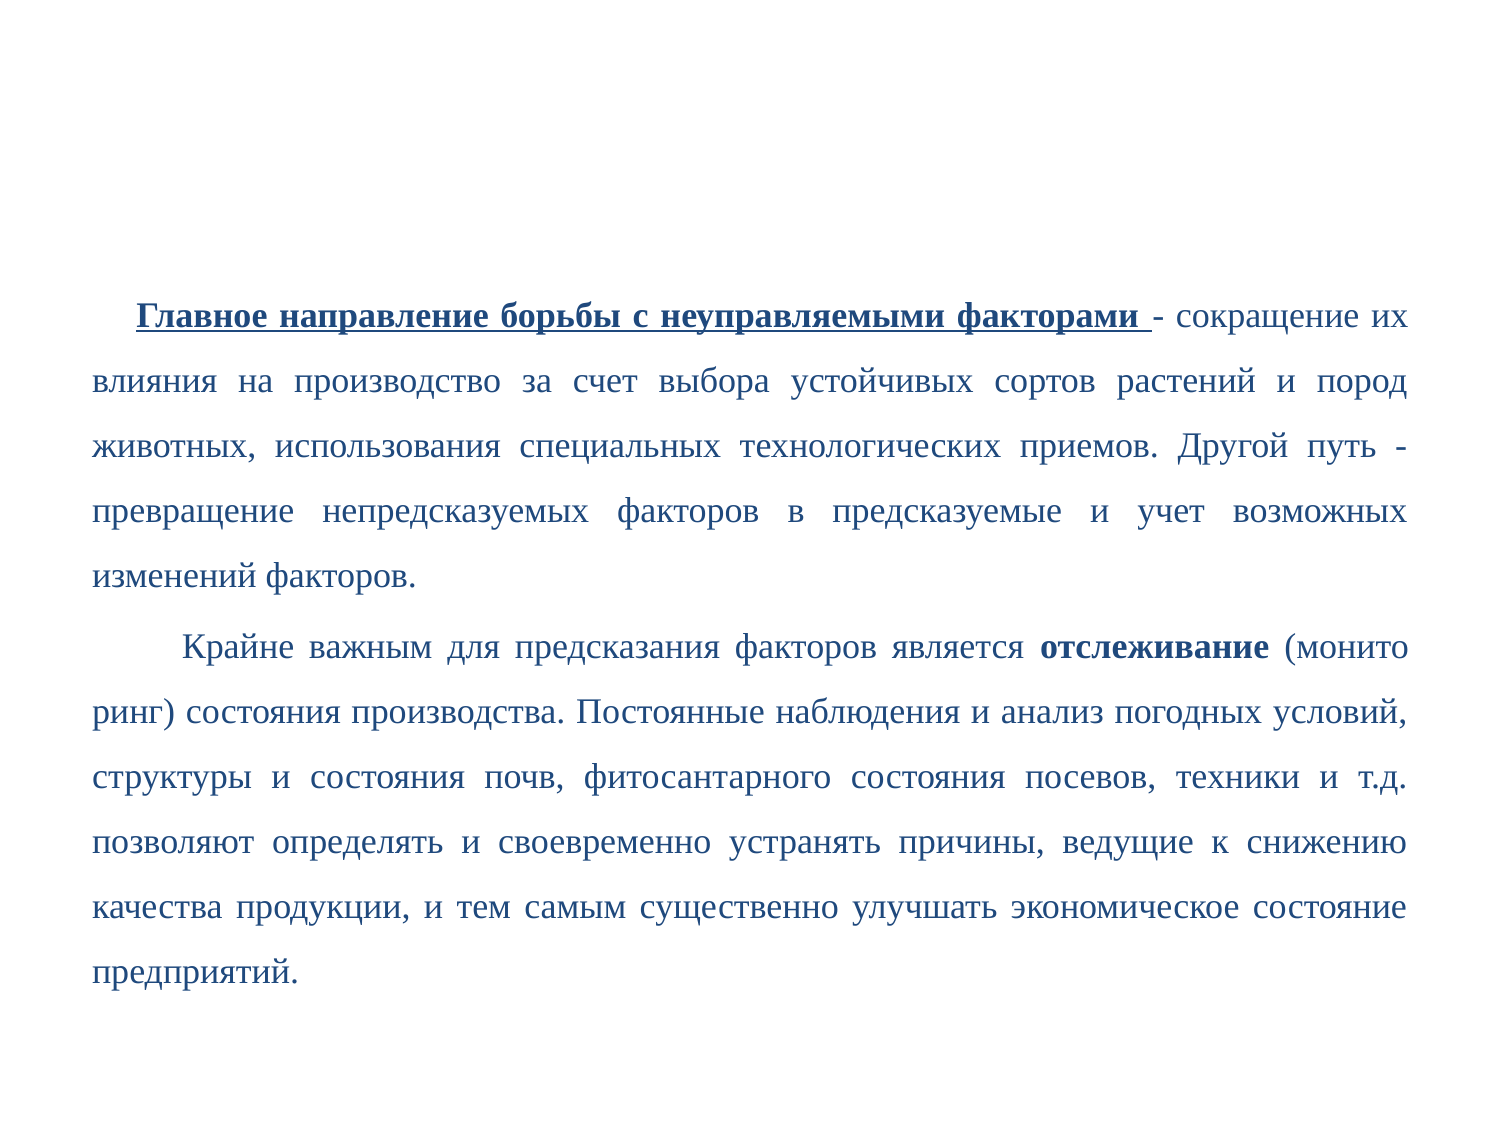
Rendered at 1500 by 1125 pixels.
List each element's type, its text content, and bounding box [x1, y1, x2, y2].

list Главное направление борьбы с неуправляемыми факторами - сокращение их влия­ния на производство за счет выбора устойчивых сортов растений и пород животных, использования специальных технологических приемов. Другой путь - превращение непредсказуемых факторов в предсказуемые и учет возможных изменений факторов. Крайне важным для предсказания факторов является отслеживание (монито­ринг) состояния производства. Постоянные наблюдения и анализ погодных условий, структуры и состояния почв, фитосантарного состояния посевов, техники и т.д. позволяют определять и своевременно устранять причины, ведущие к снижению качества продукции, и тем самым существенно улучшать экономическое состояние предприятий. [75, 262, 1425, 1005]
